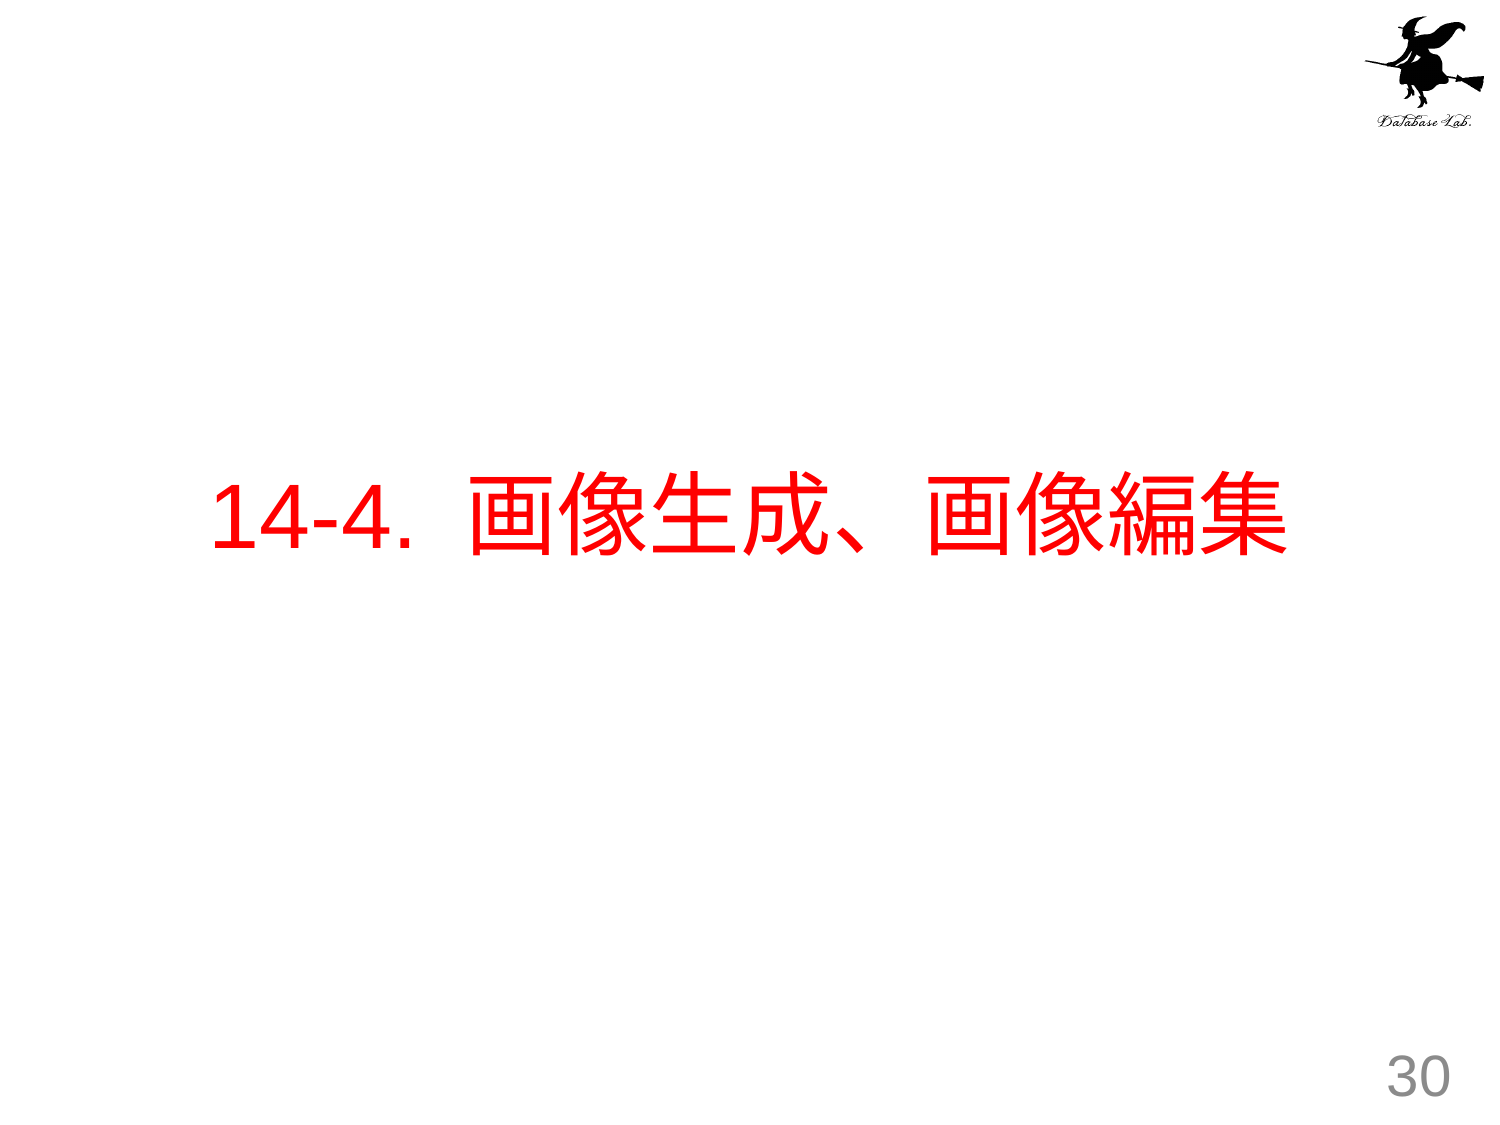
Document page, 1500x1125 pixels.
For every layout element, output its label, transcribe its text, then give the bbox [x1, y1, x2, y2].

slide_number 30 [1129, 1042, 1467, 1103]
picture [1362, 14, 1486, 130]
title 14-4. 画像生成、画像編集 [112, 184, 1388, 576]
